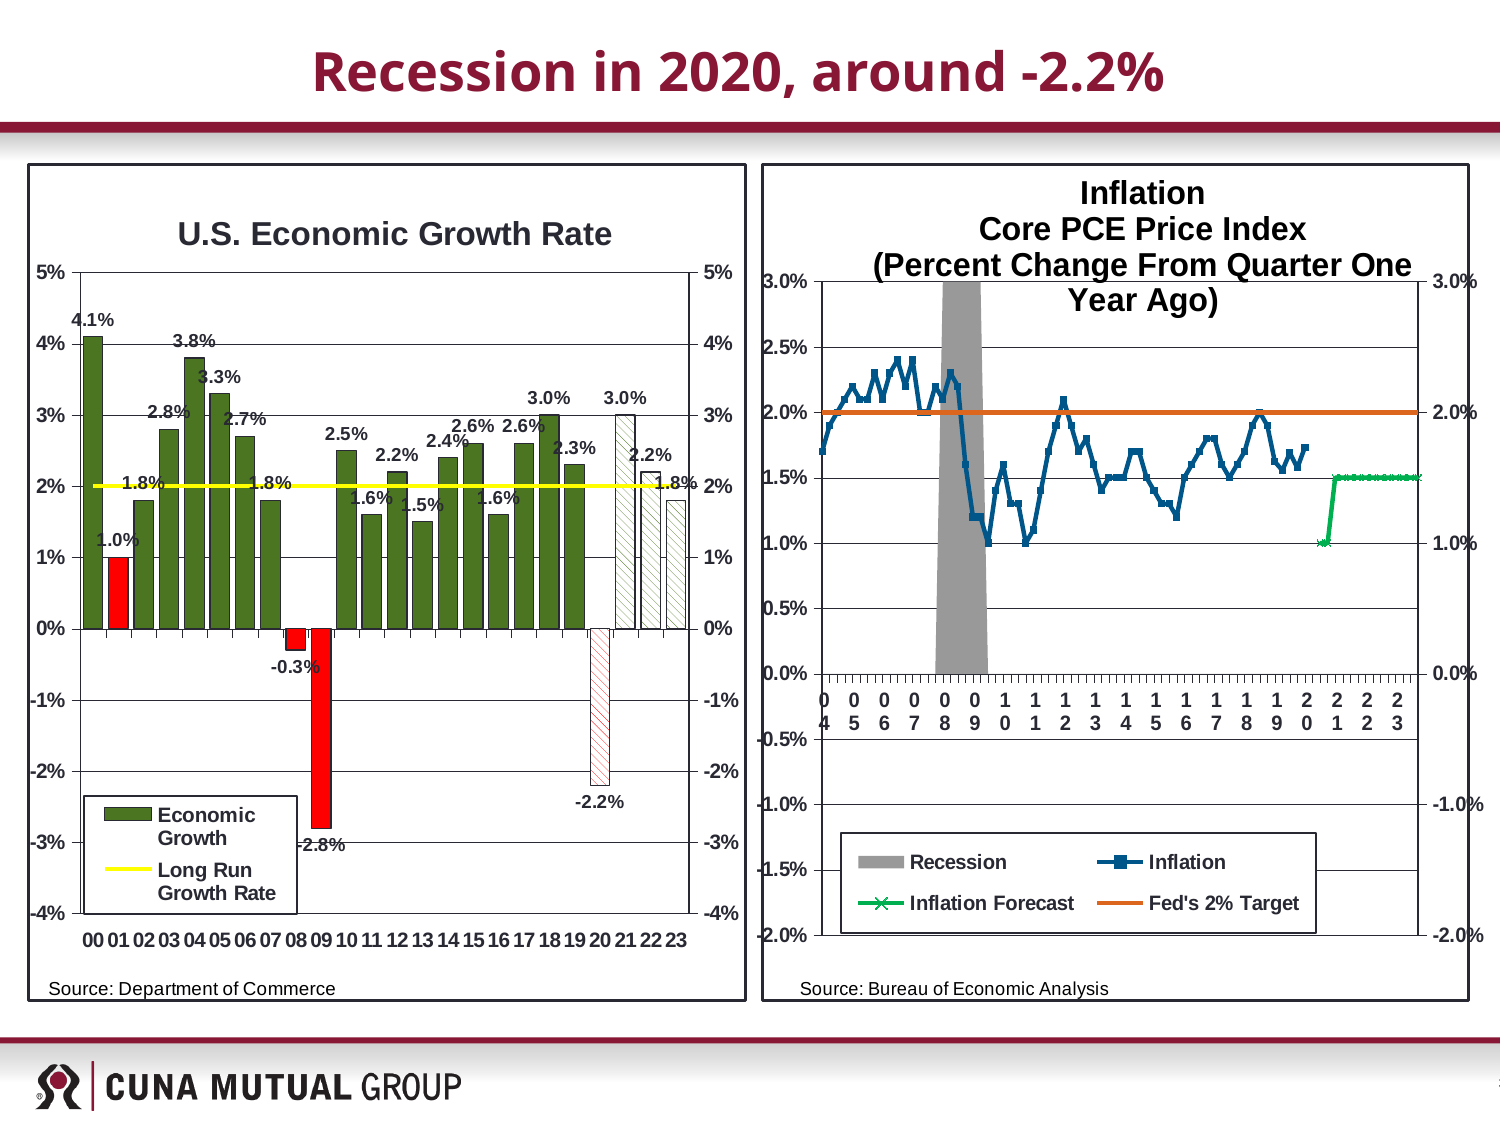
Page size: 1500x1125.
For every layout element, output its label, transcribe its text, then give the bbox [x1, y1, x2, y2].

title Recession in 2020, around -2.2% [63, 29, 1414, 111]
picture [35, 1061, 461, 1111]
chart [27, 163, 748, 1003]
chart [755, 163, 1485, 1003]
